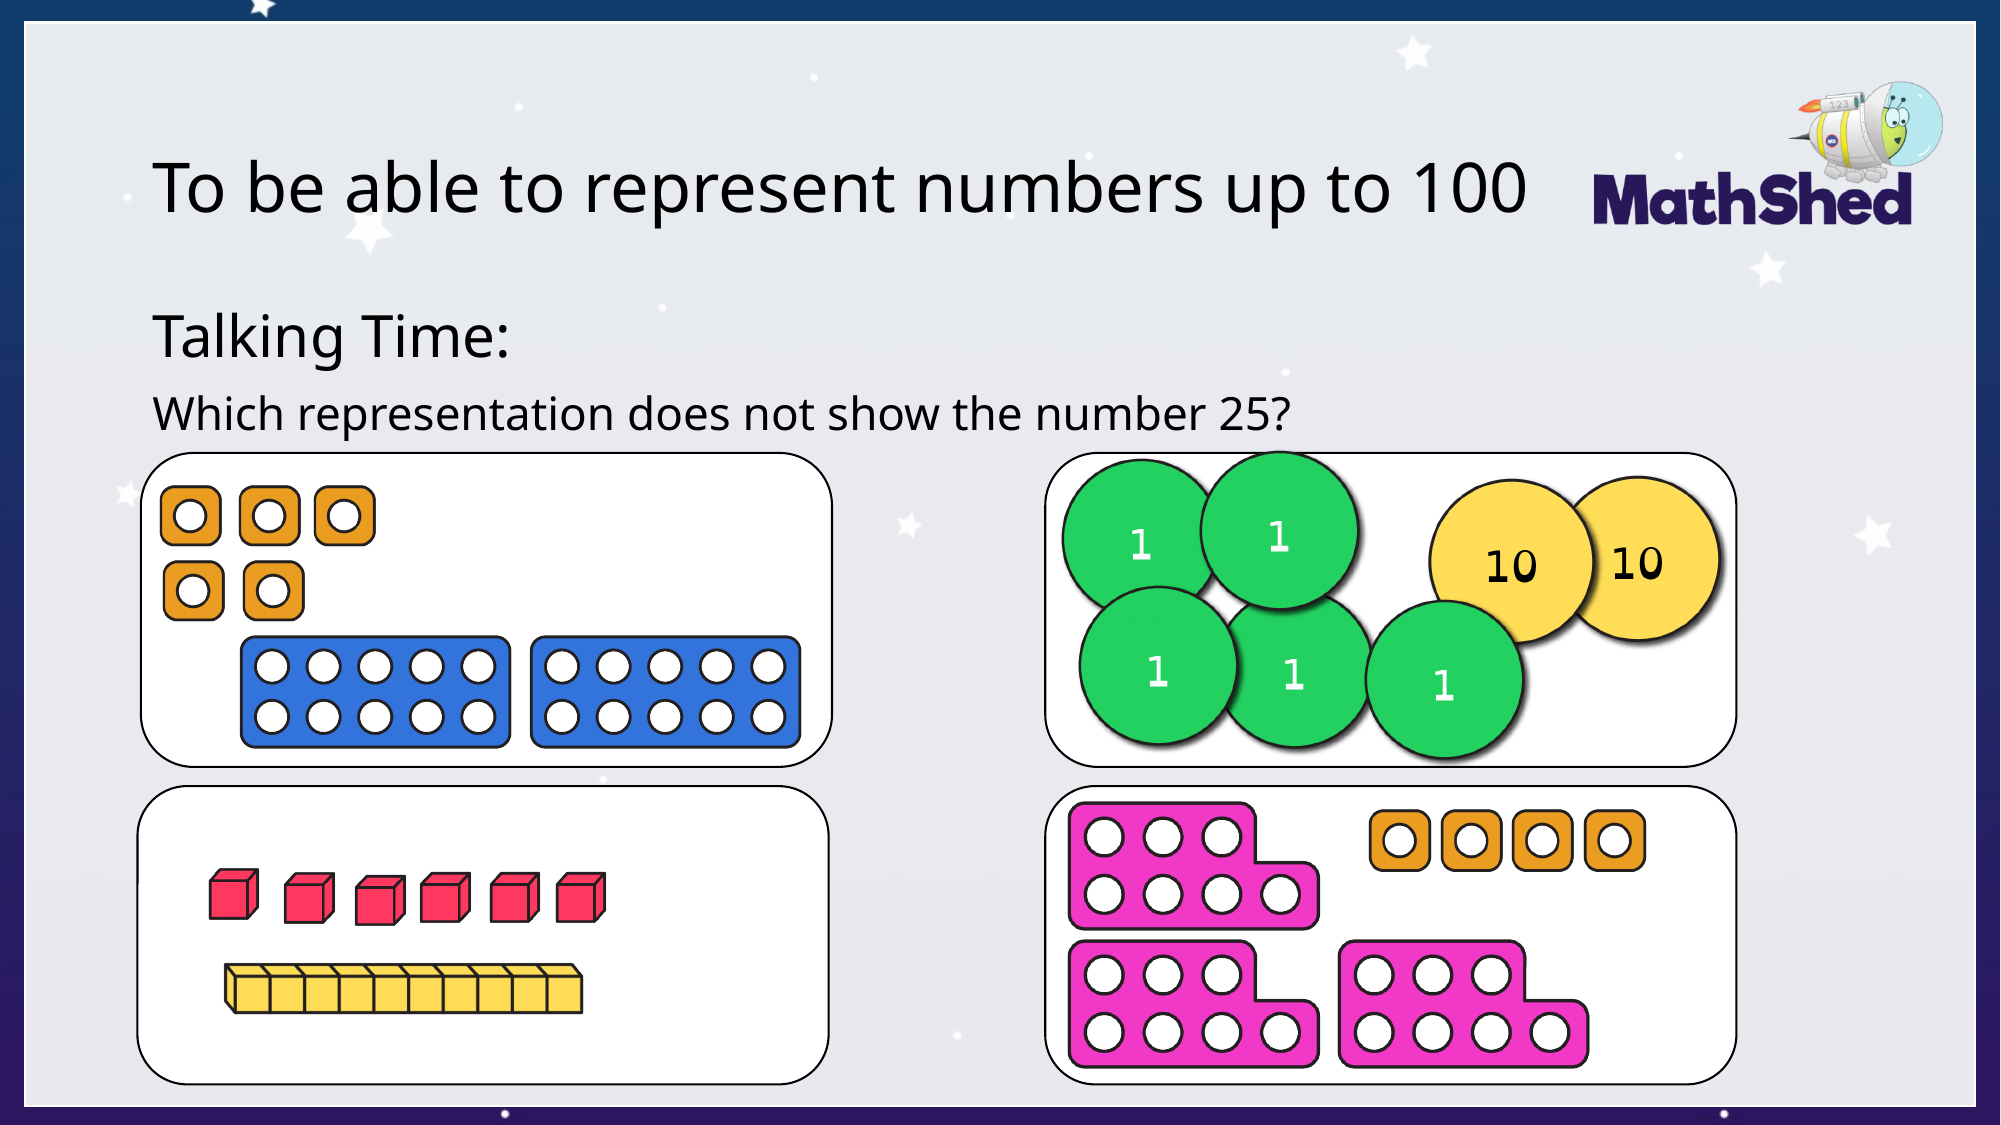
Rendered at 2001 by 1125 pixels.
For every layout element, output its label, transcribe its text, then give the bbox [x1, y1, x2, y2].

text_box [1044, 1014, 1057, 1069]
title To be able to represent numbers up to 100 [137, 81, 1578, 299]
text_box [136, 828, 202, 1086]
list Talking Time: Which representation does not show the number 25? [137, 299, 1863, 1014]
text_box [1088, 1014, 1738, 1086]
picture [0, 0, 2001, 1125]
text_box [614, 1014, 830, 1086]
